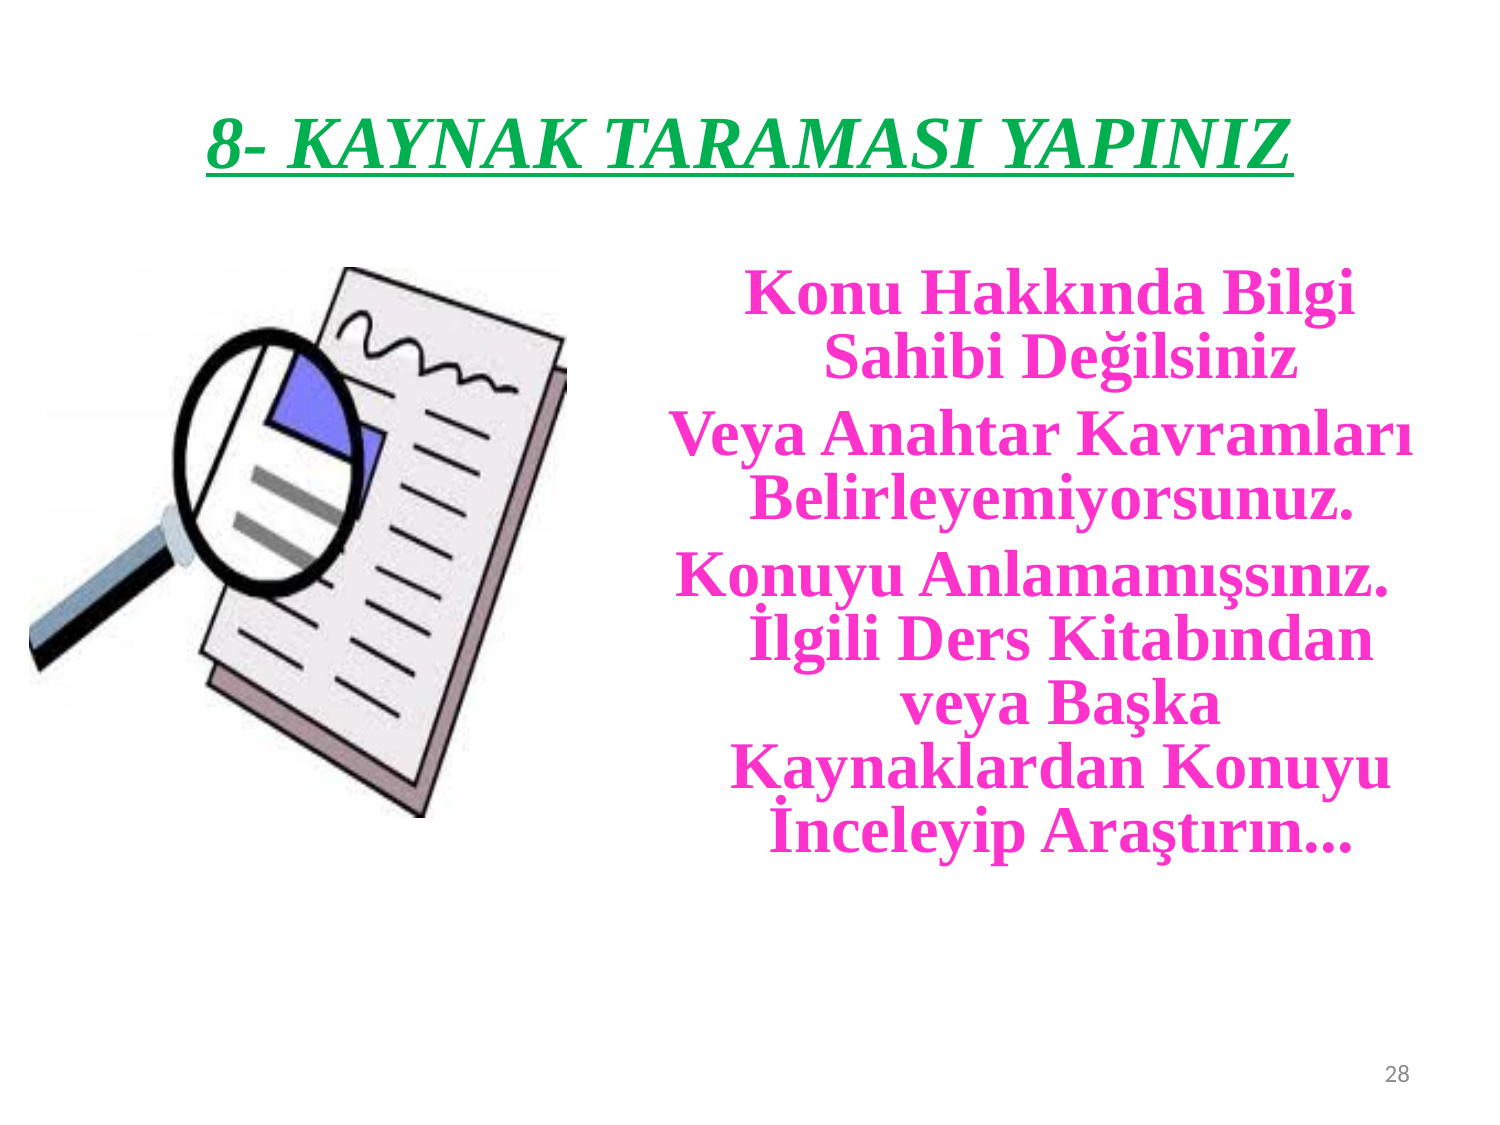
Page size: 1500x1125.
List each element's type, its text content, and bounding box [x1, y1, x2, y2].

title 8- KAYNAK TARAMASI YAPINIZ [74, 44, 1426, 233]
picture [29, 266, 568, 819]
slide_number 28 [1074, 1042, 1425, 1103]
list Konu Hakkında Bilgi Sahibi Değilsiniz Veya Anahtar Kavramları Belirleyemiyorsunuz. Konuyu Anlamamışsınız. İlgili Ders Kitabından veya Başka Kaynaklardan Konuyu İnceleyip Araştırın... [631, 255, 1436, 1000]
